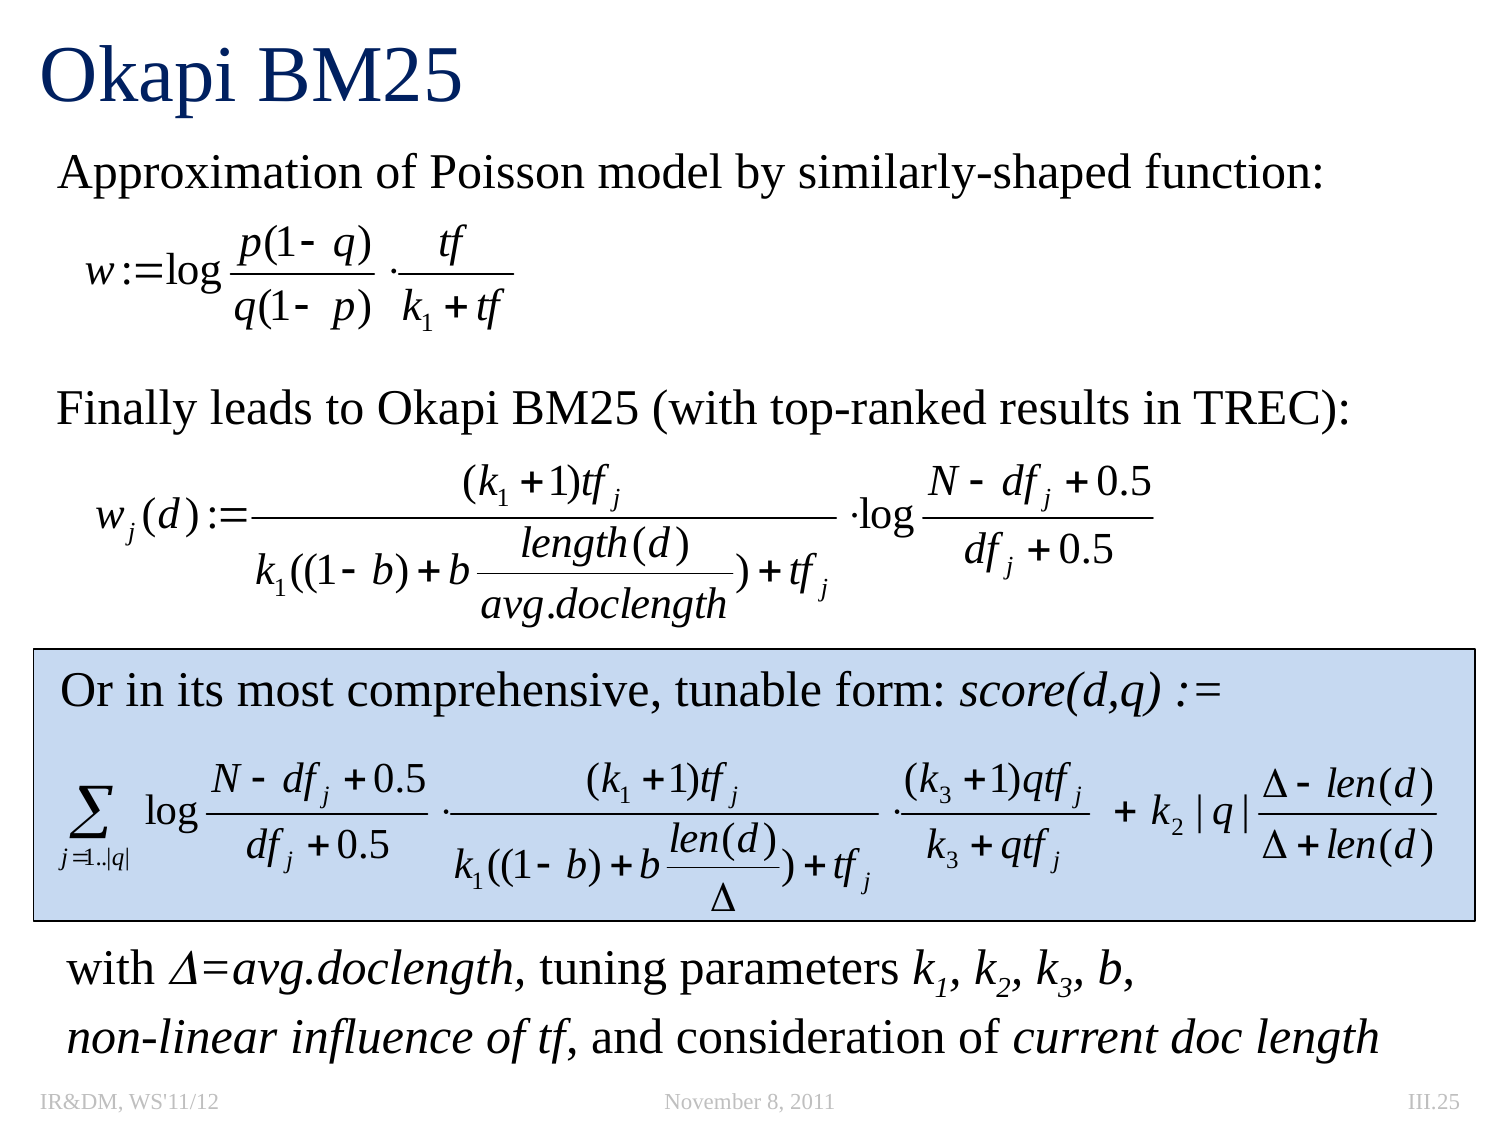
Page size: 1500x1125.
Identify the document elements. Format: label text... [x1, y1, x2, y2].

footer IR&DM, WS'11/12 [24, 1074, 475, 1125]
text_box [76, 213, 521, 342]
title Okapi BM25 [24, 12, 1475, 125]
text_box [49, 749, 1447, 922]
text_box [31, 647, 1477, 923]
text_box with =avg.doclength, tuning parameters k1, k2, k3, b, non-linear influence of tf, and consideration of current doc length [51, 929, 1396, 1071]
text_box Or in its most comprehensive, tunable form: score(d,q) := [45, 649, 1240, 724]
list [87, 450, 1163, 637]
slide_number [575, 1074, 925, 1125]
text_box Approximation of Poisson model by similarly-shaped function: [42, 130, 1341, 206]
text_box Finally leads to Okapi BM25 (with top-ranked results in TREC): [40, 367, 1367, 442]
slide_number III.25 [1149, 1074, 1475, 1125]
